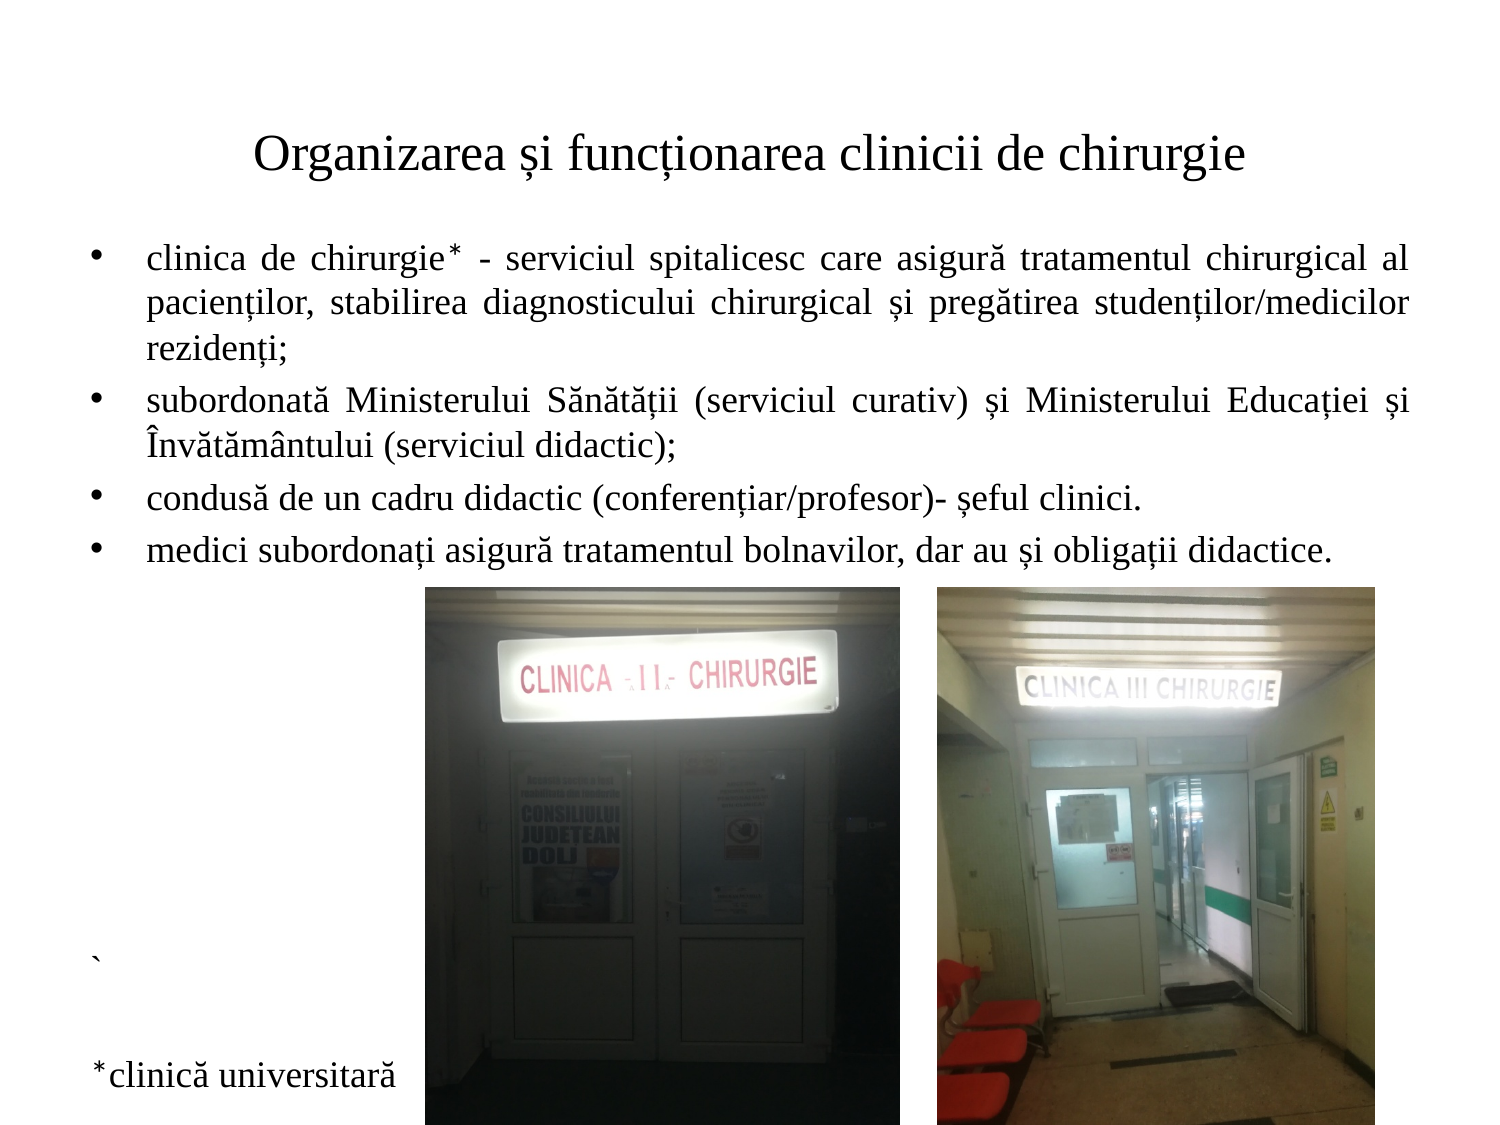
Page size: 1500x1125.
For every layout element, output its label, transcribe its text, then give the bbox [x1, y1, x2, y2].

list clinica de chirurgie* - serviciul spitalicesc care asigură tratamentul chirurgical al pacienților, stabilirea diagnosticului chirurgical și pregătirea studenților/medicilor rezidenți; subordonată Ministerului Sănătății (serviciul curativ) și Ministerului Educației și Învătământului (serviciul didactic); condusă de un cadru didactic (conferențiar/profesor)- șeful clinici. medici subordonați asigură tratamentul bolnavilor, dar au și obligații didactice. ` *clinică universitară [75, 224, 1425, 1125]
picture [937, 587, 1376, 1125]
title Organizarea și funcționarea clinicii de chirurgie [75, 75, 1425, 224]
picture [424, 587, 901, 1125]
